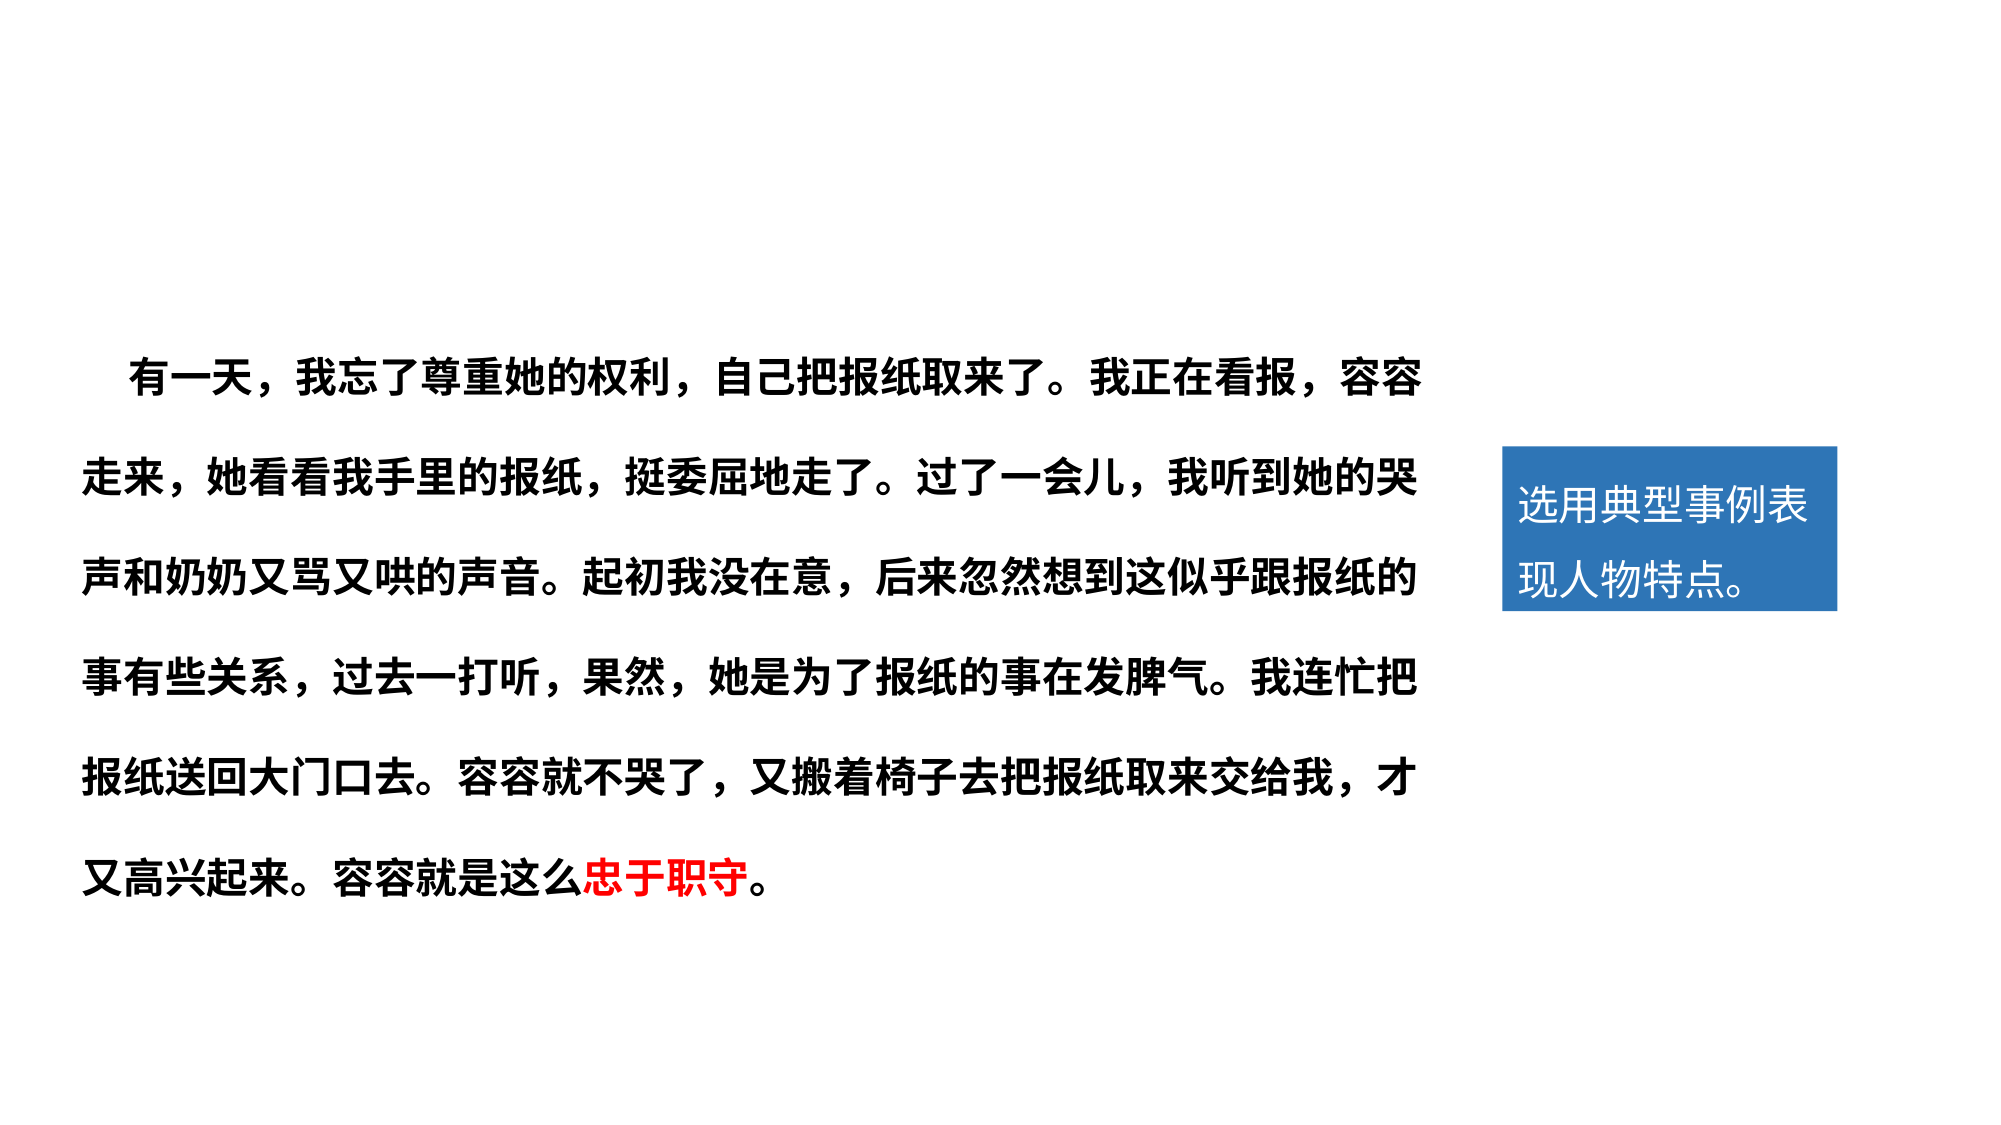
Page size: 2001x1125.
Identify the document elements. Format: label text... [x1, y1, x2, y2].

text_box 有一天，我忘了尊重她的权利，自己把报纸取来了。我正在看报，容容走来，她看看我手里的报纸，挺委屈地走了。过了一会儿，我听到她的哭声和奶奶又骂又哄的声音。起初我没在意，后来忽然想到这似乎跟报纸的事有些关系，过去一打听，果然，她是为了报纸的事在发脾气。我连忙把报纸送回大门口去。容容就不哭了，又搬着椅子去把报纸取来交给我，才又高兴起来。容容就是这么忠于职守。 [66, 293, 1464, 909]
text_box 选用典型事例表现人物特点。 [1502, 446, 1838, 612]
